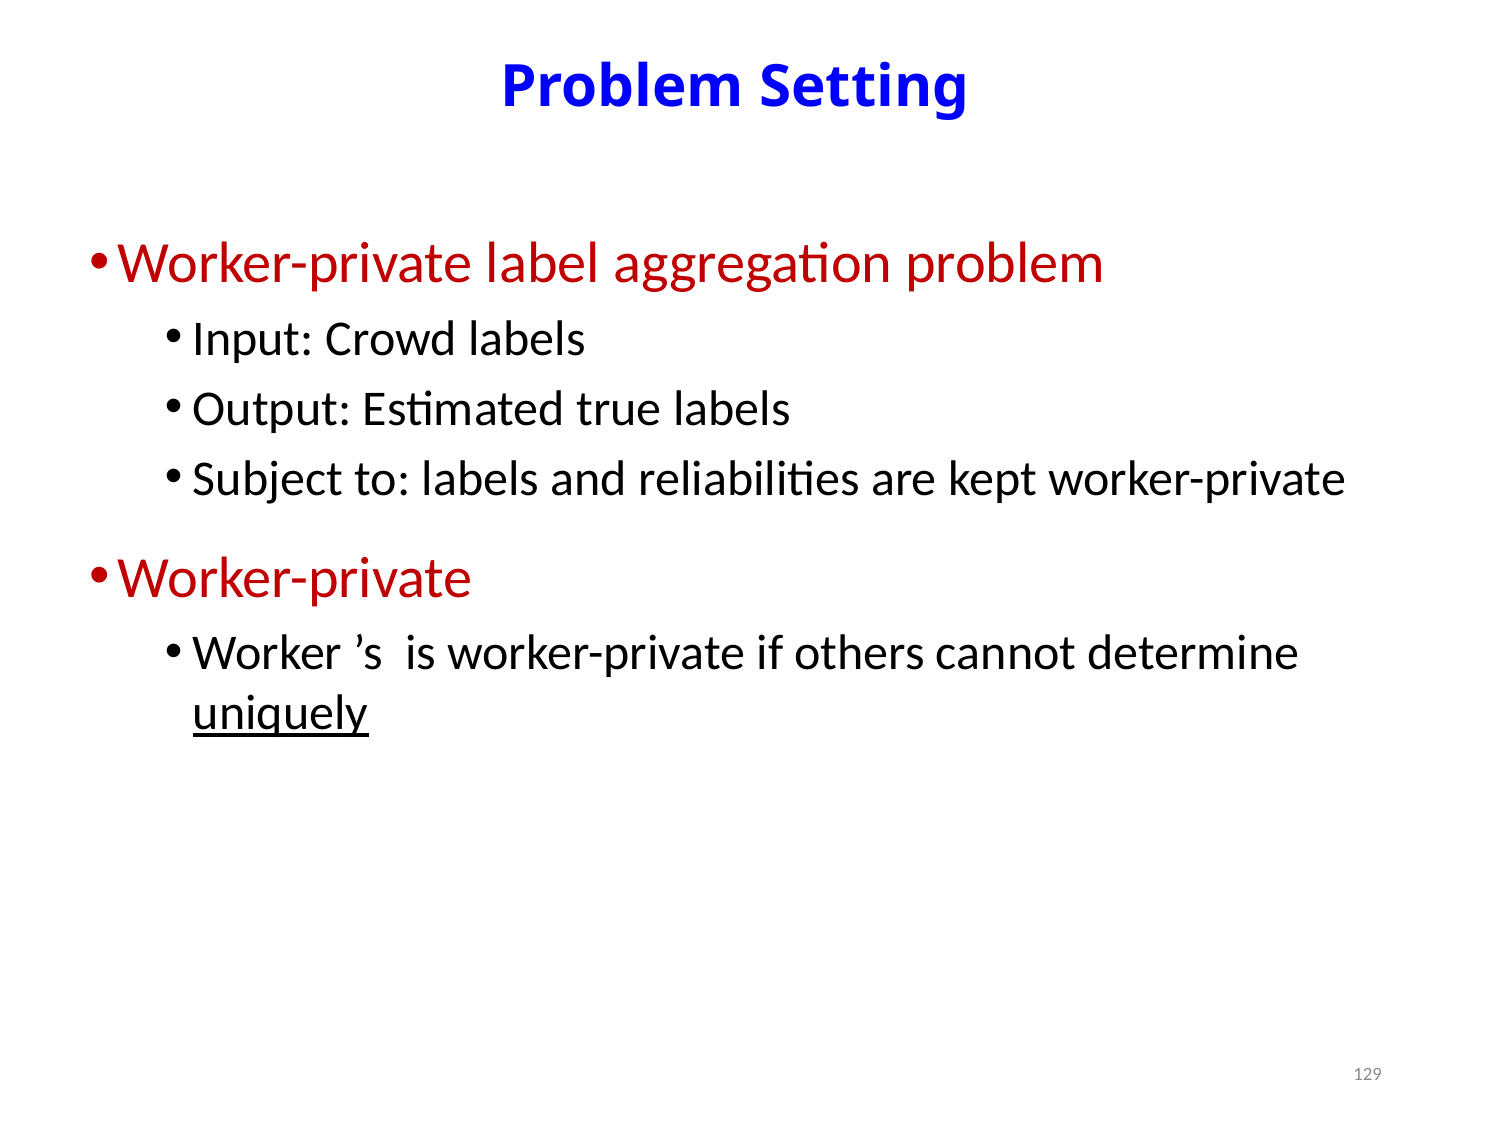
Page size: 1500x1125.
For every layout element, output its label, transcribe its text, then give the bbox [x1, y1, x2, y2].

slide_number 129 [1059, 1042, 1397, 1103]
text_box Problem Setting [74, 0, 1425, 180]
